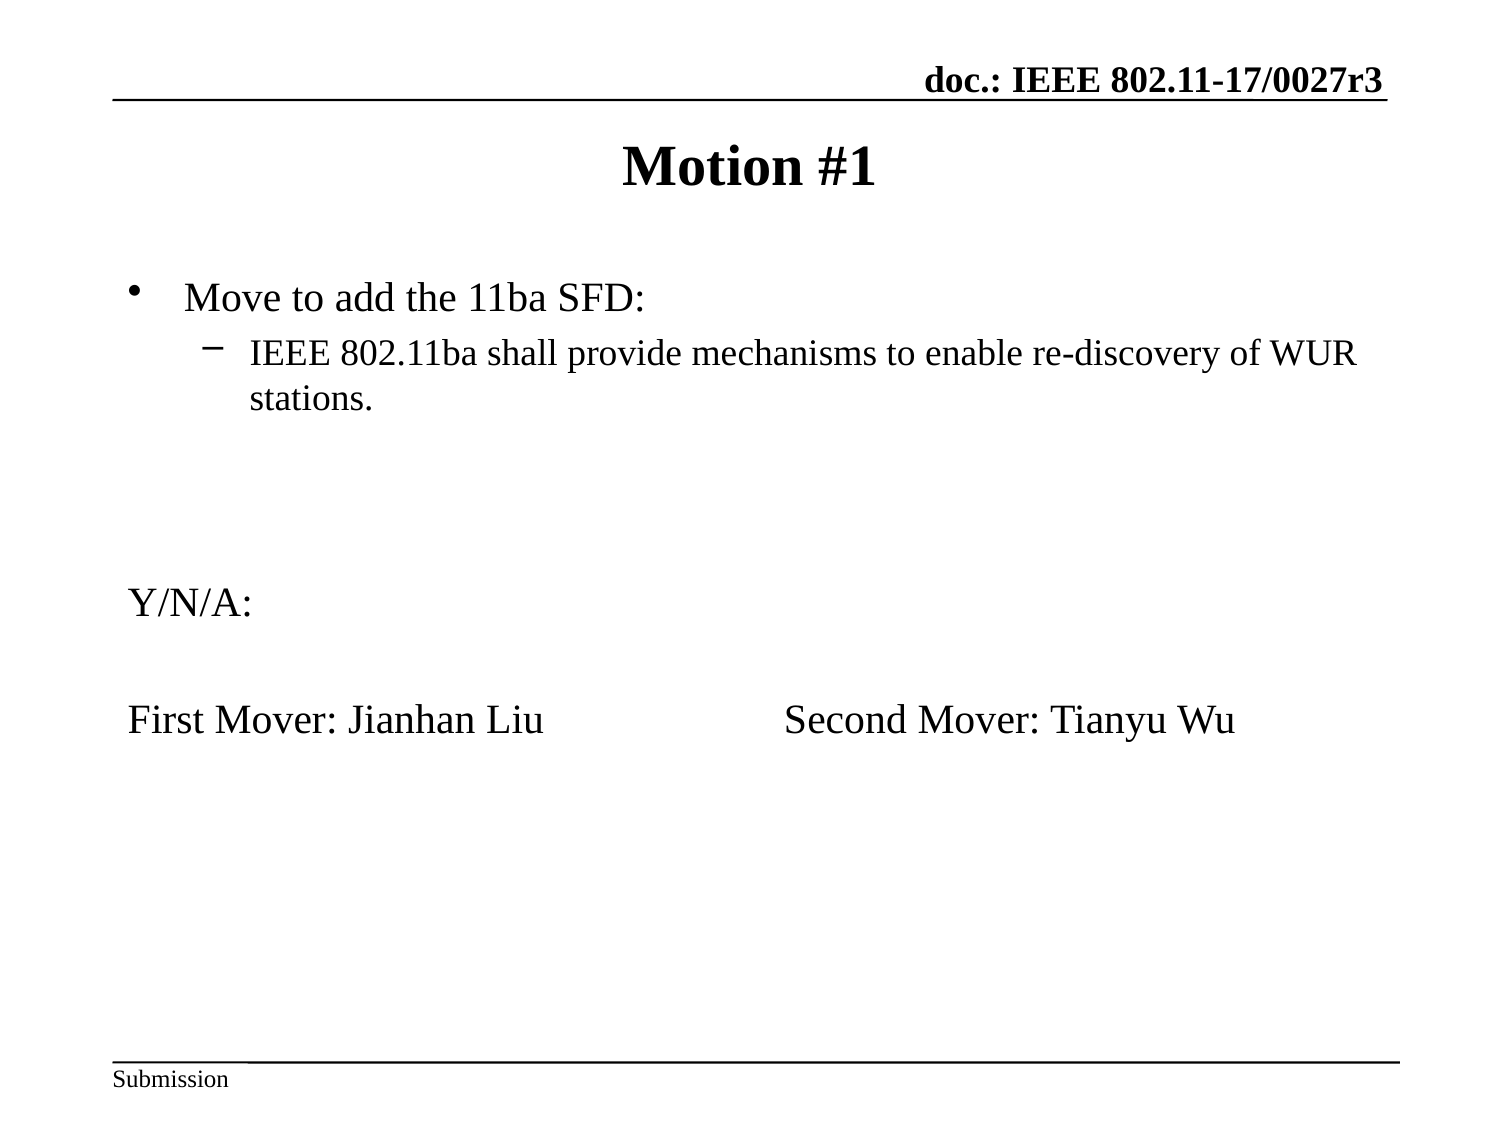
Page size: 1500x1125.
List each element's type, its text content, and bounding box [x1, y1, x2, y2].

list Move to add the 11ba SFD: IEEE 802.11ba shall provide mechanisms to enable re-discovery of WUR stations. Y/N/A: First Mover: Jianhan Liu Second Mover: Tianyu Wu [112, 262, 1388, 1001]
title Motion #1 [112, 112, 1388, 213]
